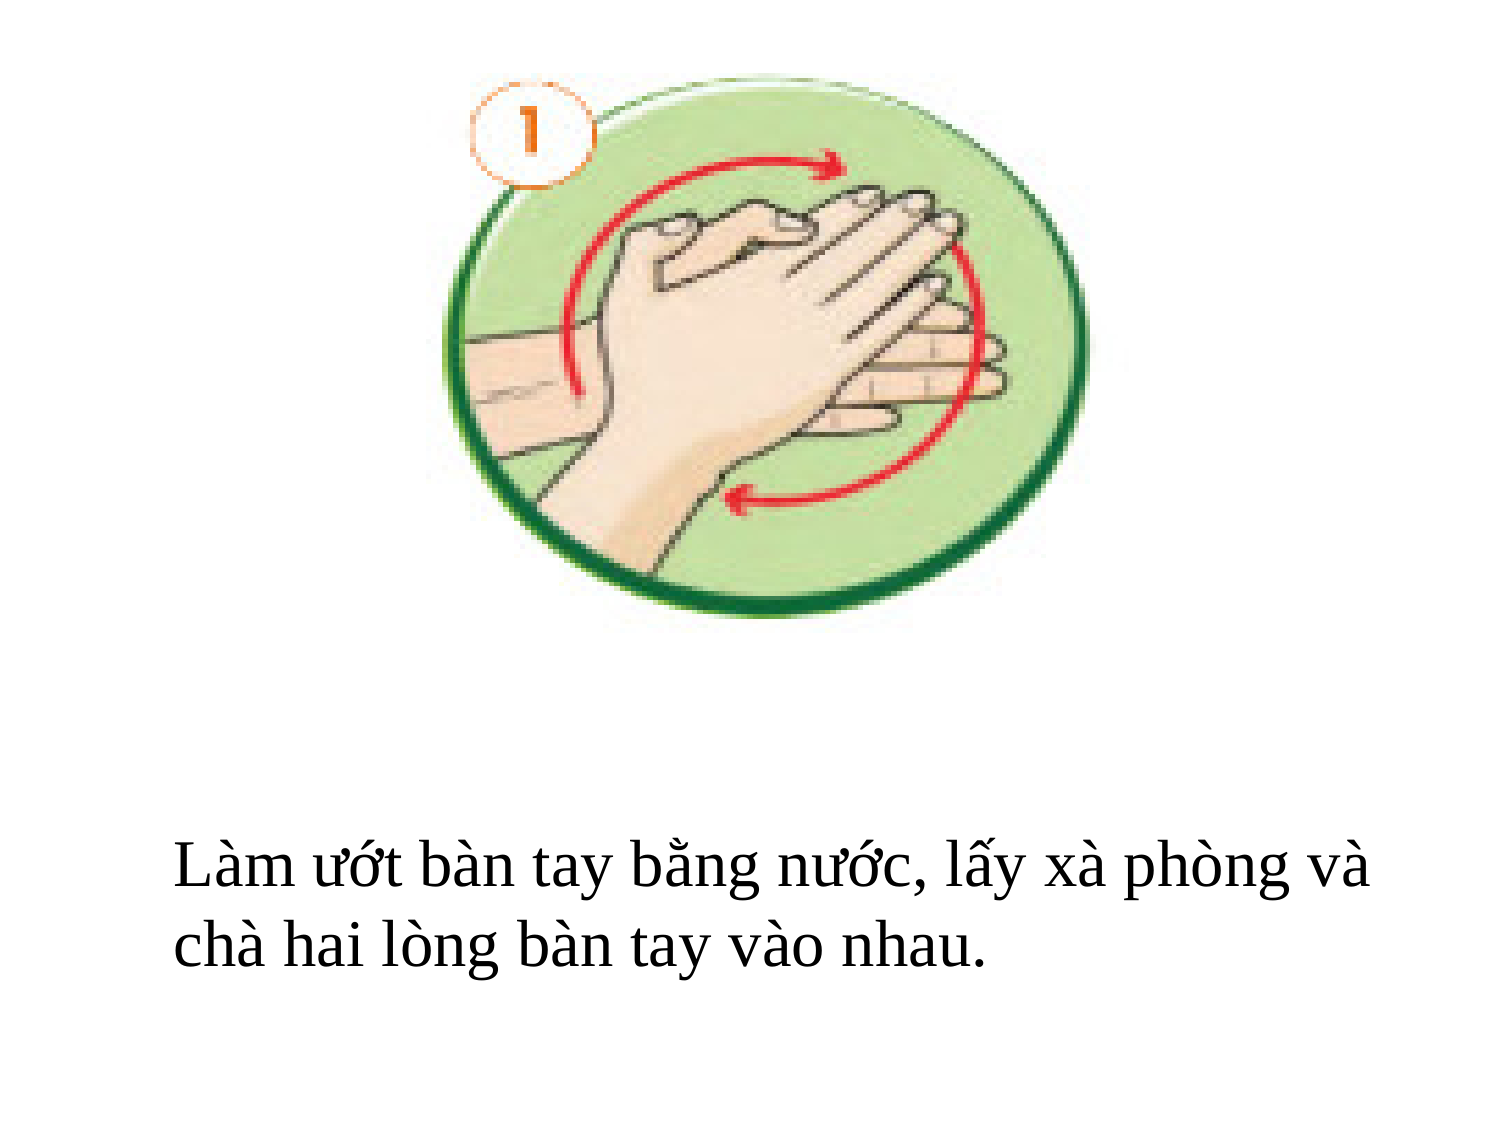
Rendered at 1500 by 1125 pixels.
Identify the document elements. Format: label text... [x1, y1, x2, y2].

text_box Làm ướt bàn tay bằng nước, lấy xà phòng và chà hai lòng bàn tay vào nhau. [158, 812, 1437, 988]
picture [249, 0, 1246, 750]
